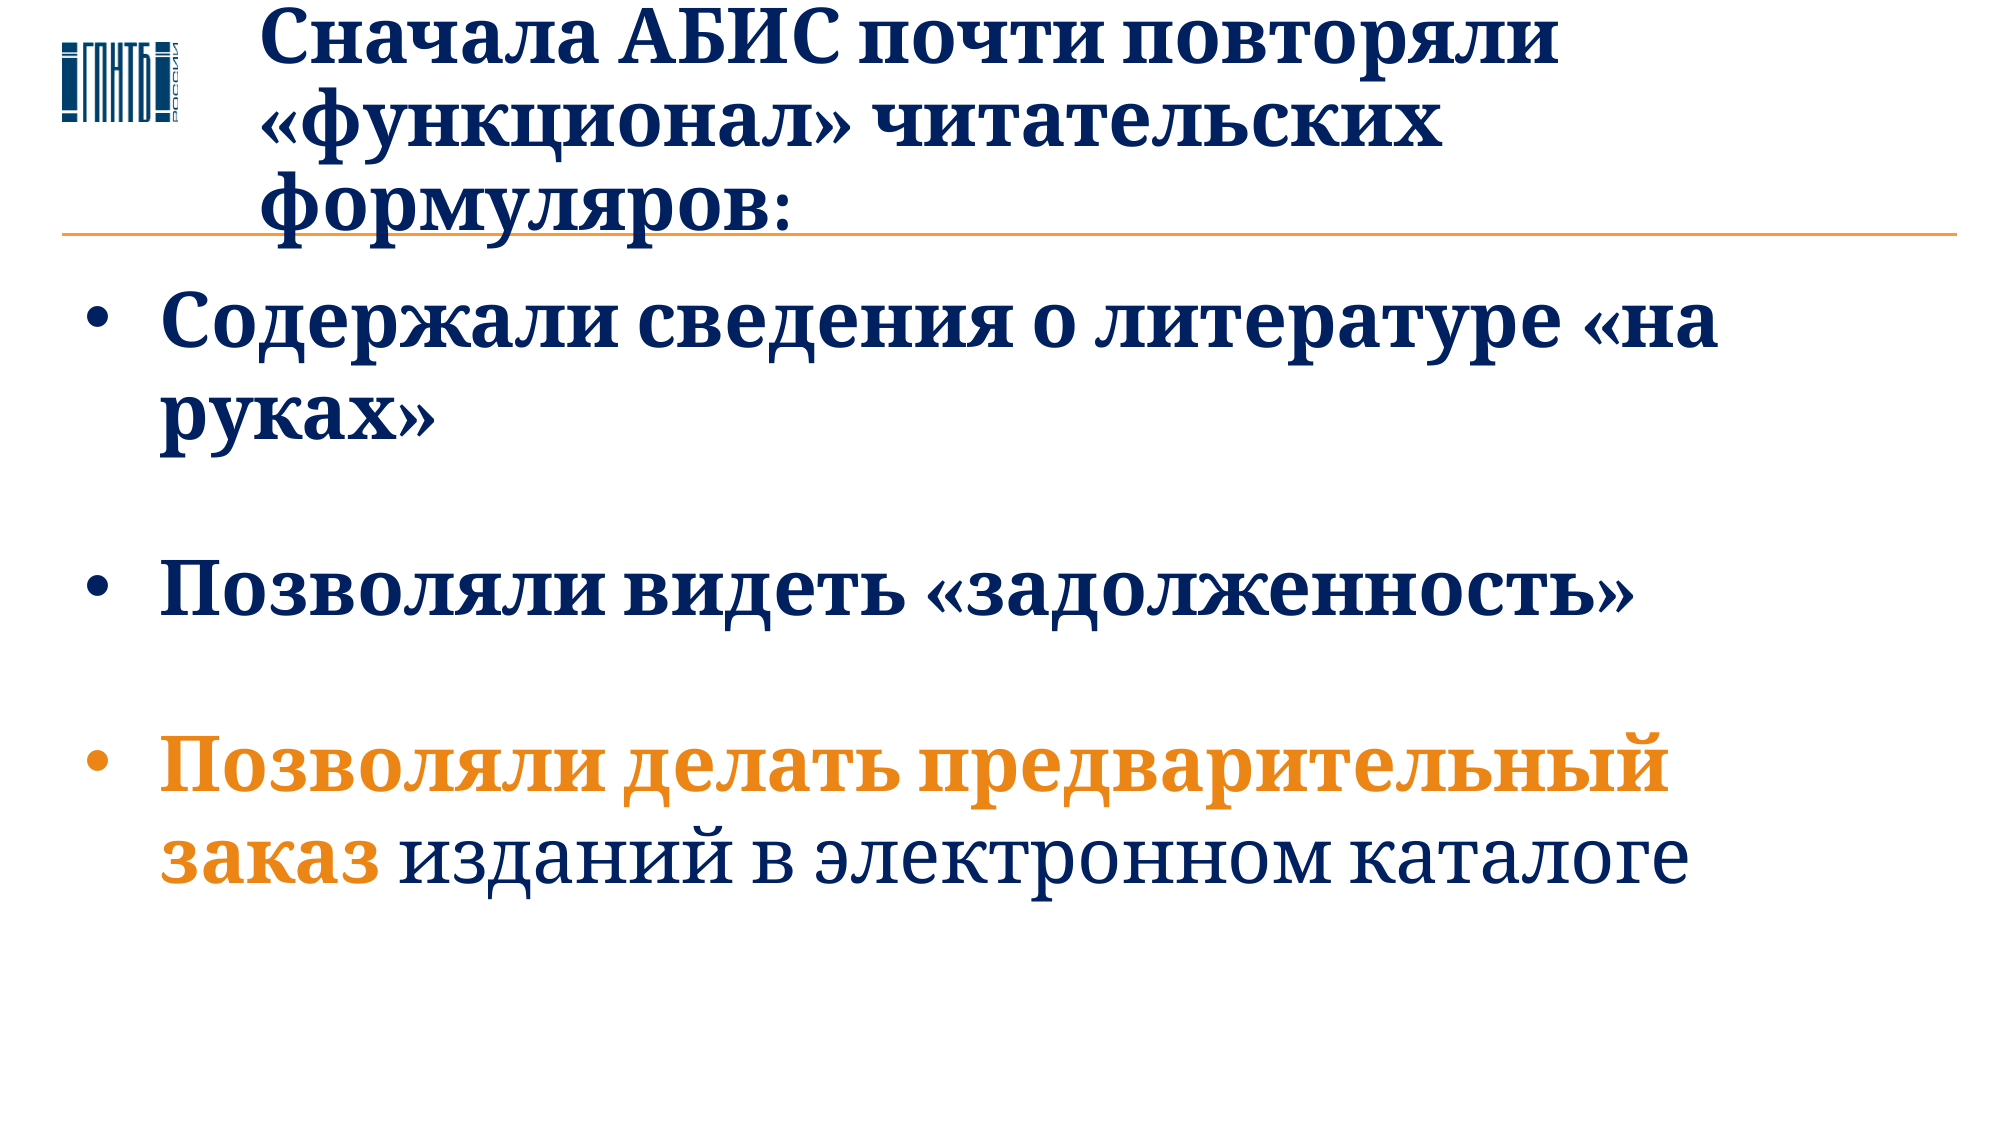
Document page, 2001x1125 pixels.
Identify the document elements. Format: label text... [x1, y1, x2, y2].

picture [62, 42, 178, 123]
text_box Содержали сведения о литературе «на руках» Позволяли видеть «задолженность» Позволяли делать предварительный заказ изданий в электронном каталоге [64, 294, 1908, 909]
title Сначала АБИС почти повторяли «функционал» читательских формуляров: [244, 9, 1944, 234]
